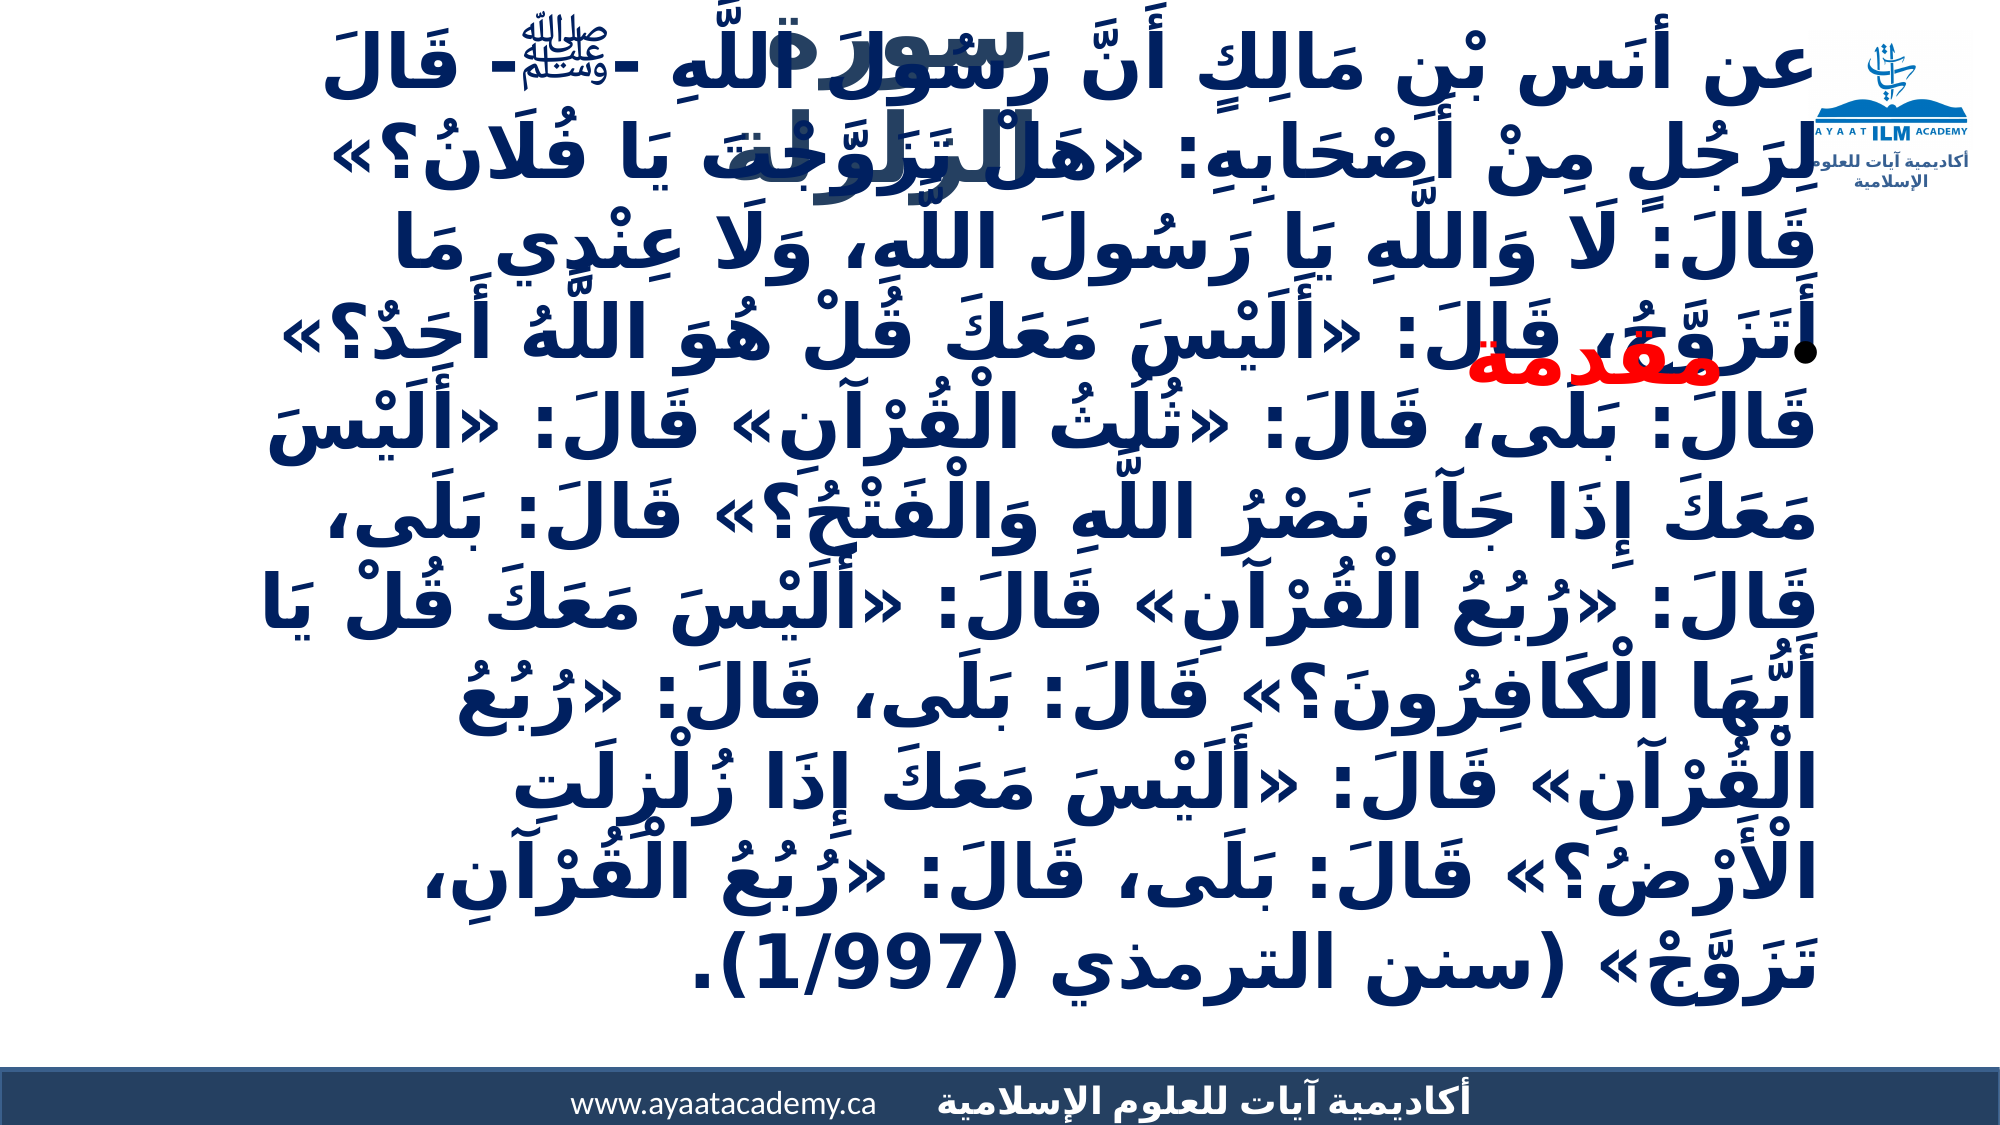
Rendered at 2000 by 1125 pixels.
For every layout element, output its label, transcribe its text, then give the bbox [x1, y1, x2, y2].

picture [1808, 30, 1973, 150]
text_box أكاديمية آيات للعلوم الإسلامية www.ayaatacademy.ca [0, 1067, 2000, 1125]
text_box عن أنَس بْنِ مَالِكٍ أَنَّ رَسُولَ اللَّهِ -ﷺ- قَالَ لِرَجُلٍ مِنْ أَصْحَابِهِ: «هَلْ تَزَوَّجْتَ يَا فُلَانُ؟» قَالَ: لَا وَاللَّهِ يَا رَسُولَ اللَّهِ، وَلَا عِنْدِي مَا أَتَزَوَّجُ، قَالَ: «أَلَيْسَ مَعَكَ قُلْ هُوَ اللَّهُ أَحَدٌ؟» قَالَ: بَلَى، قَالَ: «ثُلُثُ الْقُرْآنِ» قَالَ: «أَلَيْسَ مَعَكَ إِذَا جَآءَ نَصْرُ اللَّهِ وَالْفَتْحُ؟» قَالَ: بَلَى، قَالَ: «رُبُعُ الْقُرْآنِ» قَالَ: «أَلَيْسَ مَعَكَ قُلْ يَا أَيُّهَا الْكَافِرُونَ؟» قَالَ: بَلَى، قَالَ: «رُبُعُ الْقُرْآنِ» قَالَ: «أَلَيْسَ مَعَكَ إِذَا زُلْزِلَتِ الْأَرْضُ؟» قَالَ: بَلَى، قَالَ: «رُبُعُ الْقُرْآنِ، تَزَوَّجْ» (سنن الترمذي (1/997). [208, 408, 1836, 1012]
text_box أكاديمية آيات للعلوم الإسلامية [1789, 143, 1989, 199]
text_box سورة الزلزلة [634, 78, 1130, 210]
text_box مقدمة [1035, 287, 1836, 409]
